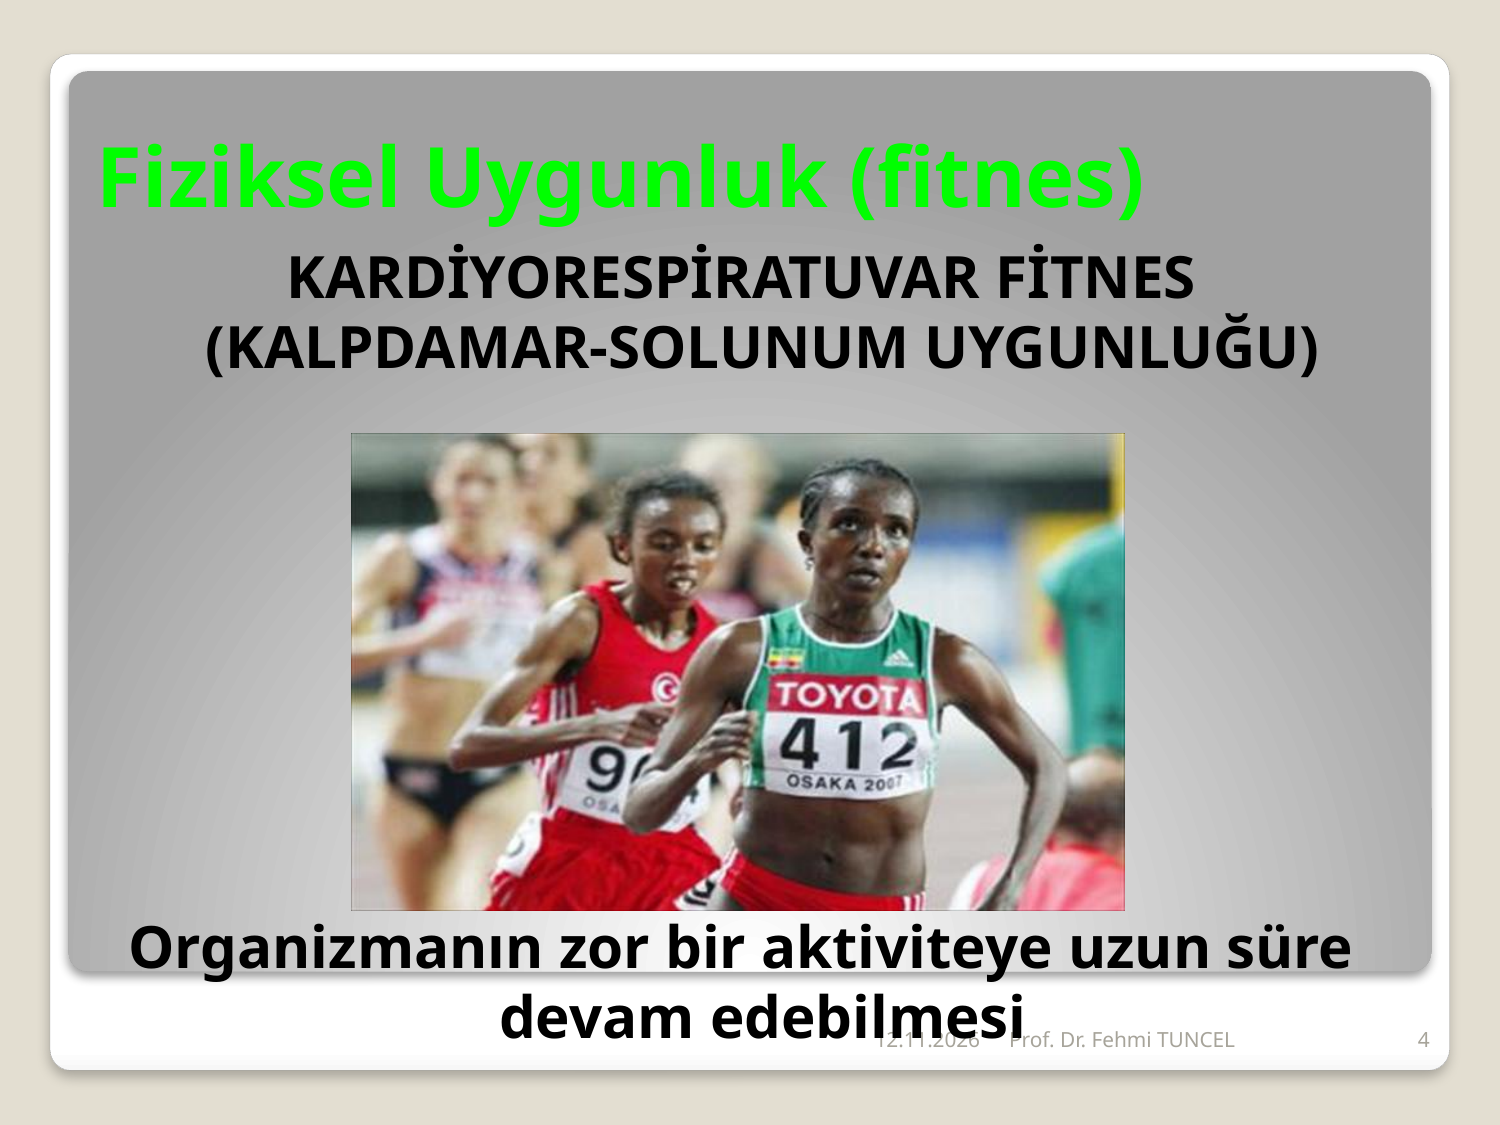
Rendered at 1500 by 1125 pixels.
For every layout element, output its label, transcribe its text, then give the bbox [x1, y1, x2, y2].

title Fiziksel Uygunluk (fitnes) [82, 58, 1425, 232]
list KARDİYORESPİRATUVAR FİTNES (KALPDAMAR-SOLUNUM UYGUNLUĞU) Organizmanın zor bir aktiviteye uzun süre devam edebilmesi [58, 224, 1409, 1125]
footer Prof. Dr. Fehmi TUNCEL [994, 1002, 1369, 1063]
picture [351, 433, 1126, 911]
slide_number 4 [1369, 1002, 1445, 1063]
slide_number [619, 1002, 994, 1063]
